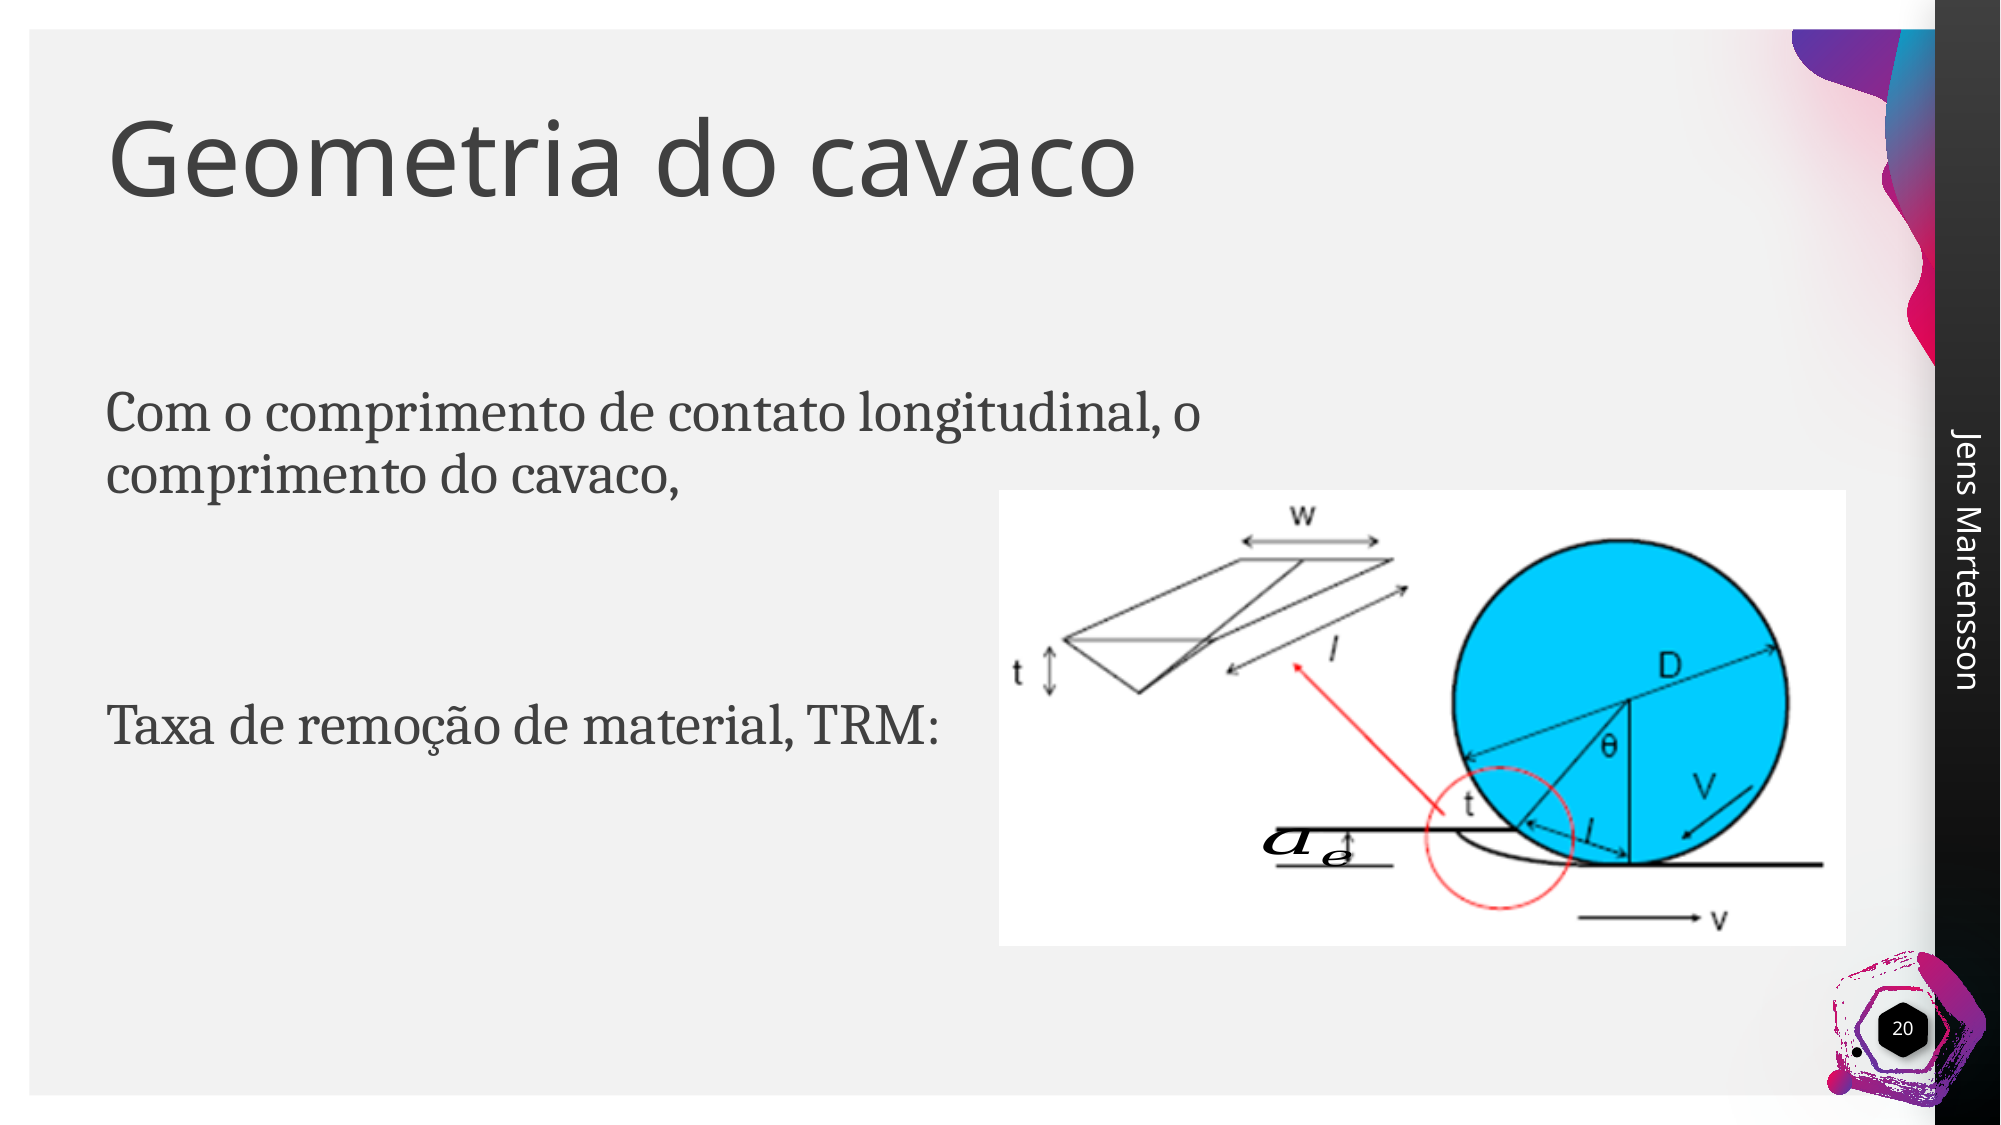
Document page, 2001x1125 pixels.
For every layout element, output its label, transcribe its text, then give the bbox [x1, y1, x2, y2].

title Geometria do cavaco [106, 106, 1790, 225]
slide_number 20 [1872, 1001, 1934, 1057]
picture [999, 490, 1846, 946]
